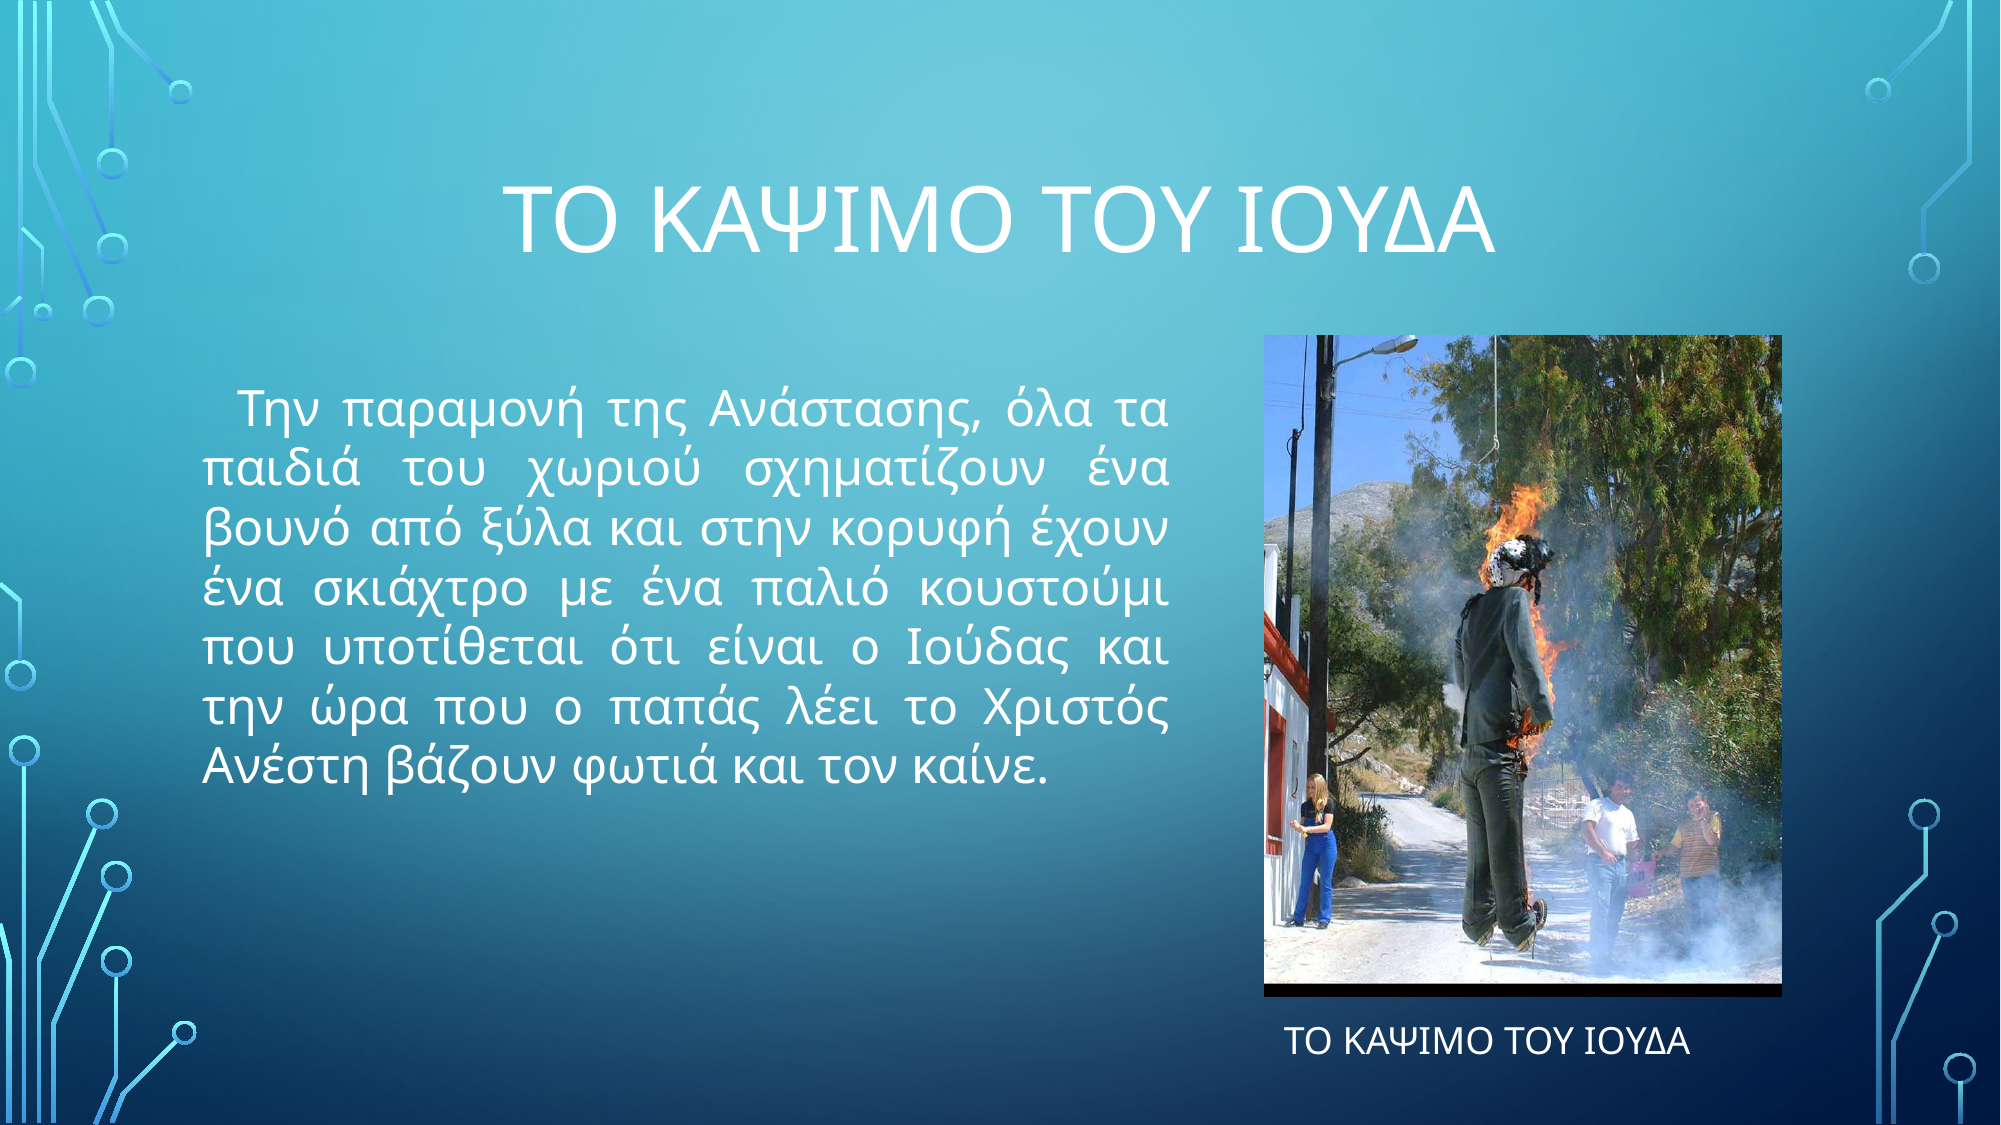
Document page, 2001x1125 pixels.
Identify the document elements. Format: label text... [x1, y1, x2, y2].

picture [1264, 334, 1783, 998]
title ΤΟ ΚΑΨΙΜΟ ΤΟΥ ΙΟΥΔΑ [187, 101, 1813, 344]
text_box ΤΟ ΚΑΨΙΜΟ ΤΟΥ ΙΟΥΔΑ [1269, 1009, 1778, 1070]
list Την παραμονή της Ανάστασης, όλα τα παιδιά του χωριού σχηματίζουν ένα βουνό από ξύλα και στην κορυφή έχουν ένα σκιάχτρο με ένα παλιό κουστούμι που υποτίθεται ότι είναι ο Ιούδας και την ώρα που ο παπάς λέει το Χριστός Ανέστη βάζουν φωτιά και τον καίνε. [187, 369, 1186, 950]
